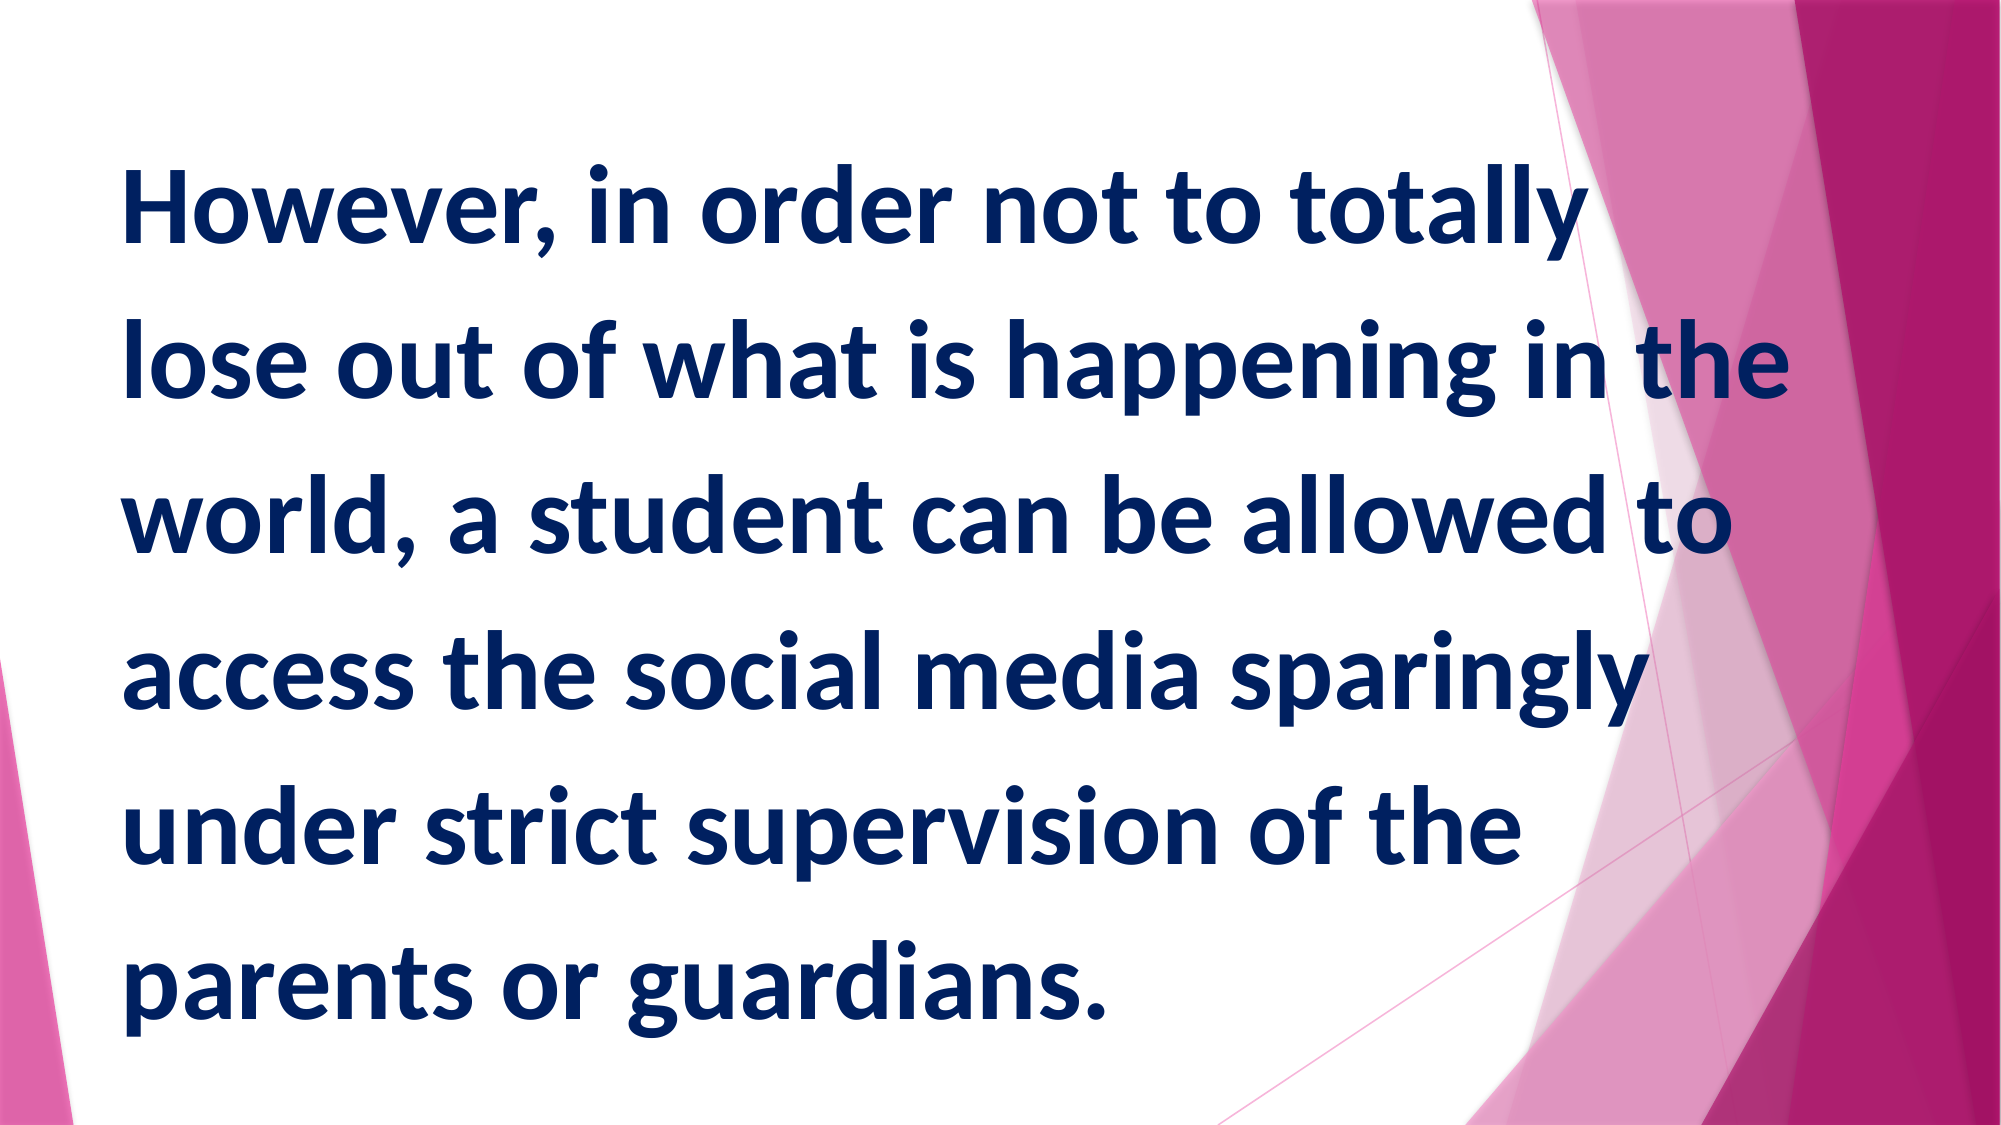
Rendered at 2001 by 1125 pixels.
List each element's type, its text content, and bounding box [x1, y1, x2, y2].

text_box However, in order not to totally lose out of what is happening in the world, a student can be allowed to access the social media sparingly under strict supervision of the parents or guardians. [31, 103, 1809, 1050]
